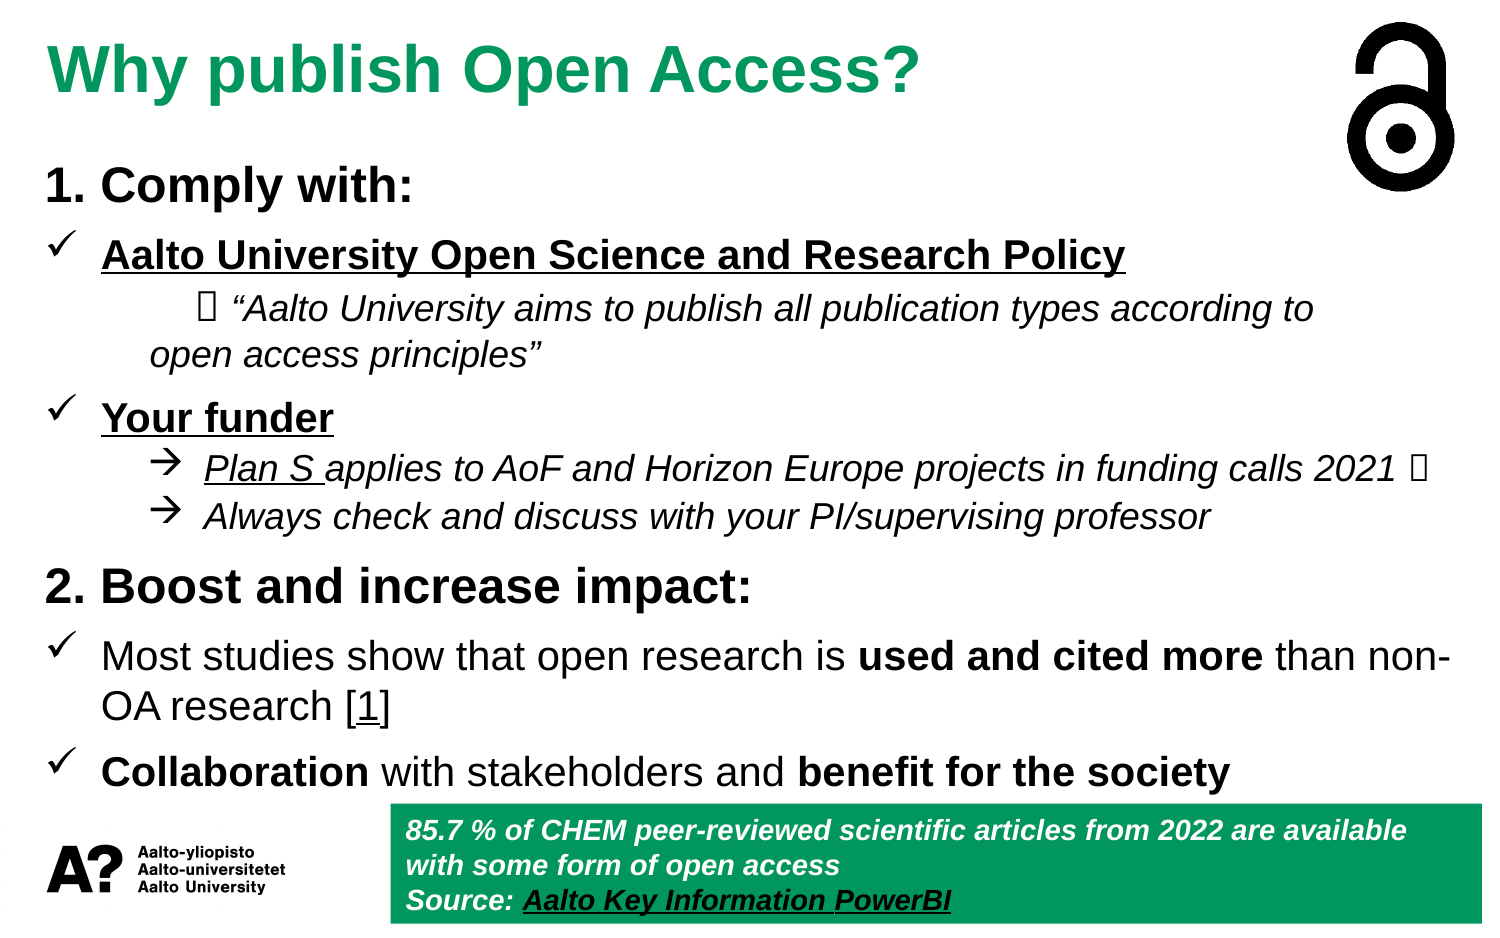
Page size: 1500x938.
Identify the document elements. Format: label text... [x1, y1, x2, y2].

list [195, 803, 865, 938]
list Why publish Open Access? [47, 25, 1345, 152]
list 1. Comply with: Aalto University Open Science and Research Policy  “Aalto University aims to publish all publication types according to open access principles” Your funder Plan S applies to AoF and Horizon Europe projects in funding calls 2021  Always check and discuss with your PI/supervising professor 2. Boost and increase impact: Most studies show that open research is used and cited more than non-OA research [1] Collaboration with stakeholders and benefit for the society [44, 152, 1456, 804]
text_box 85.7 % of CHEM peer-reviewed scientific articles from 2022 are available with some form of open access Source: Aalto Key Information PowerBI [389, 803, 1483, 925]
picture [1345, 20, 1456, 193]
picture [0, 799, 195, 938]
